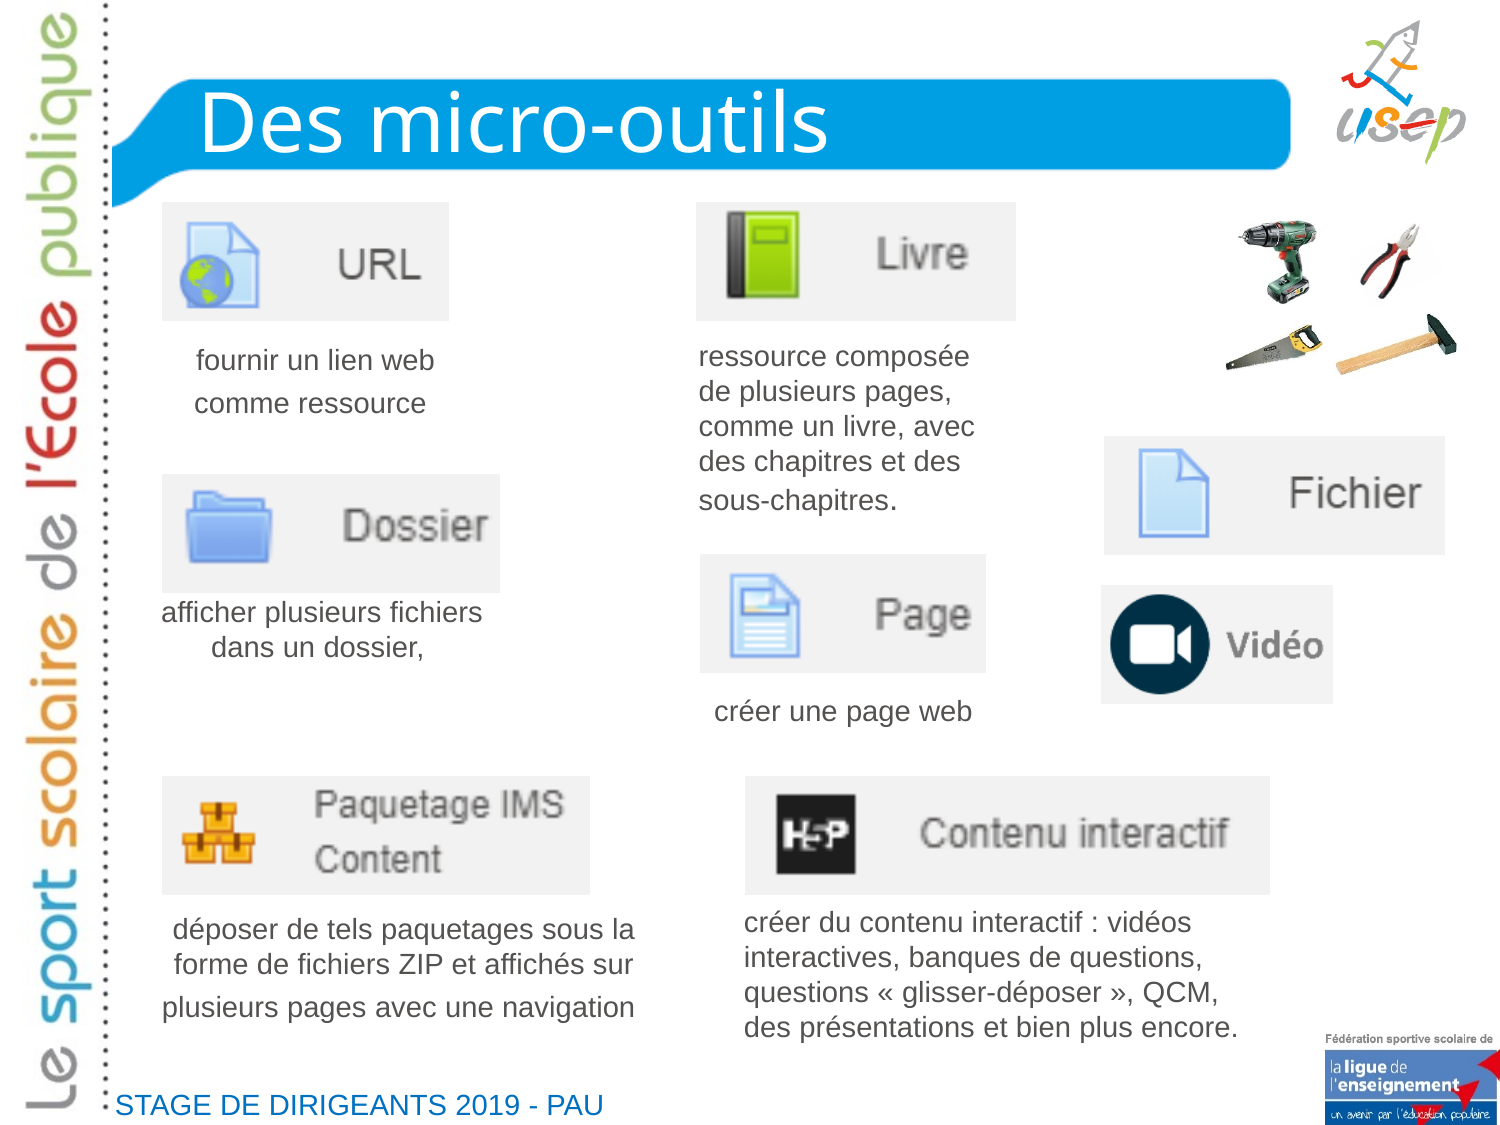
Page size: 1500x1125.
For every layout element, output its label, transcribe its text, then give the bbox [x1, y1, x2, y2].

text_box déposer de tels paquetages sous la forme de fichiers ZIP et affichés sur plusieurs pages avec une navigation [145, 902, 664, 1033]
text_box créer du contenu interactif : vidéos interactives, banques de questions, questions « glisser-déposer », QCM, des présentations et bien plus encore. [729, 895, 1270, 1051]
picture [1, 0, 1491, 1122]
text_box fournir un lien web comme ressource [162, 334, 469, 429]
picture [1325, 1034, 1500, 1125]
picture [1104, 436, 1445, 555]
text_box afficher plusieurs fichiers dans un dossier, [145, 585, 500, 671]
text_box créer une page web [699, 676, 999, 737]
title Des micro-outils [183, 78, 1282, 173]
picture [162, 776, 590, 895]
picture [1100, 585, 1334, 704]
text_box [1225, 219, 1459, 380]
picture [162, 474, 500, 593]
text_box ressource composée de plusieurs pages, comme un livre, avec des chapitres et des sous-chapitres. [683, 329, 1011, 525]
picture [700, 554, 986, 673]
picture [745, 776, 1270, 895]
